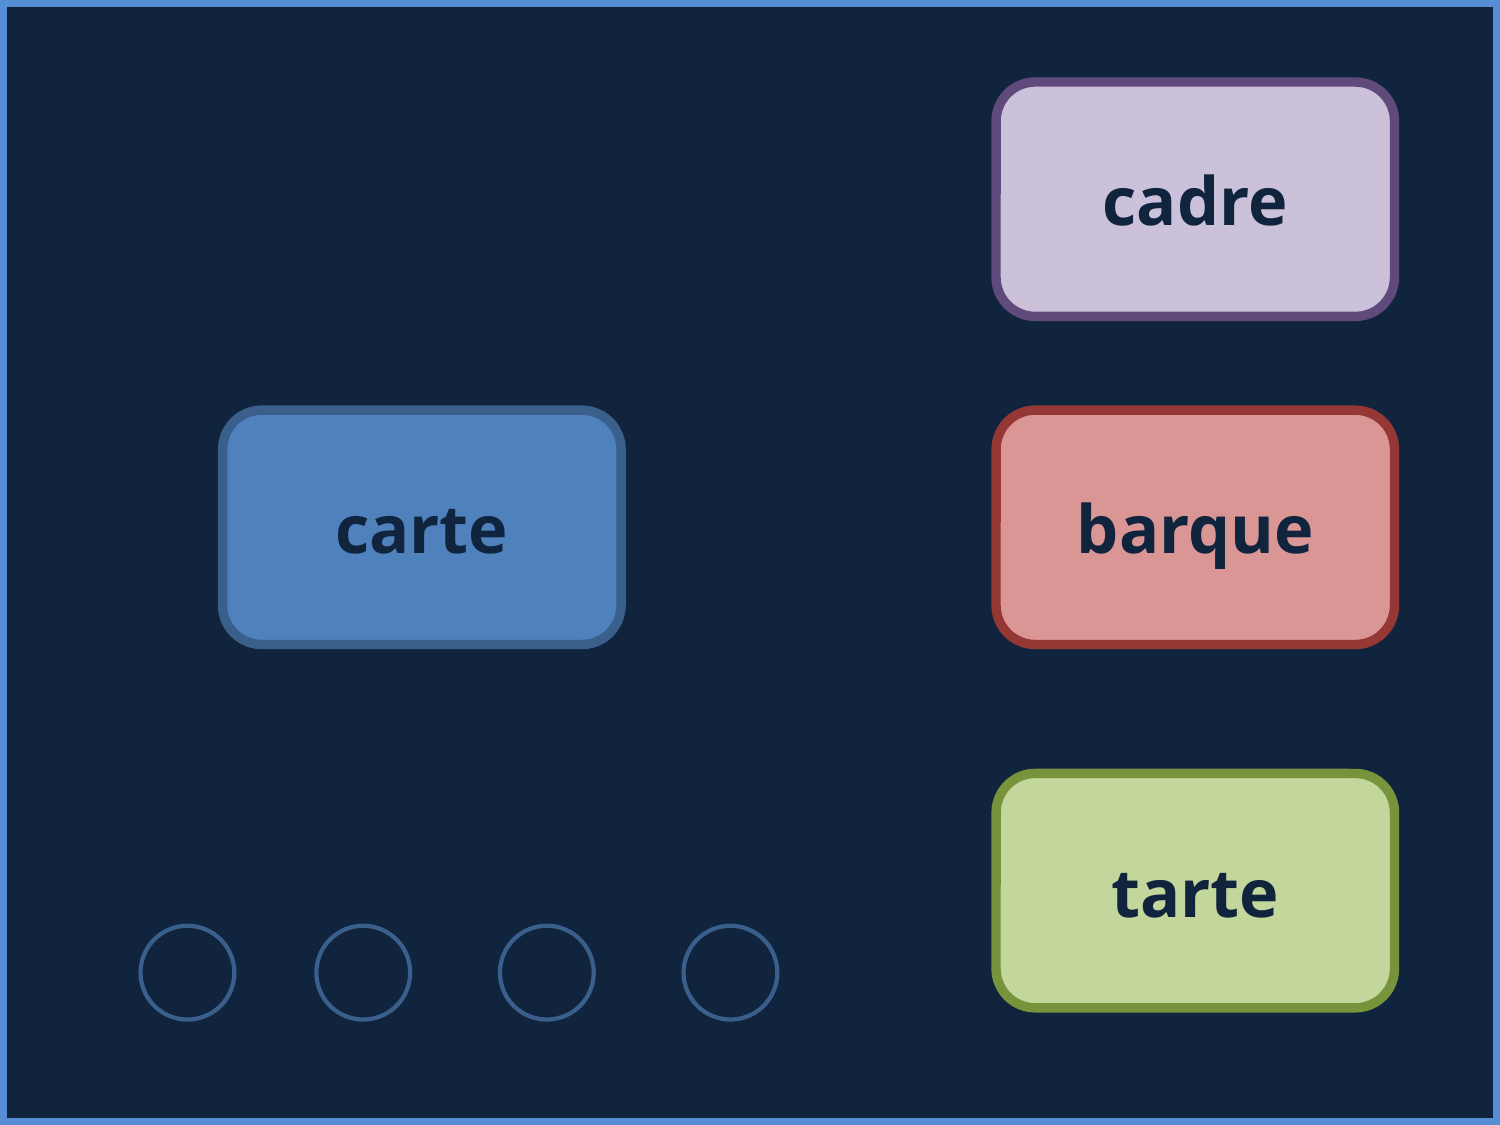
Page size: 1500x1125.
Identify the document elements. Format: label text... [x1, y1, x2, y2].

text_box cadre [993, 79, 1397, 319]
text_box [0, 0, 1500, 1125]
text_box barque [993, 407, 1397, 647]
text_box tarte [993, 771, 1397, 1010]
